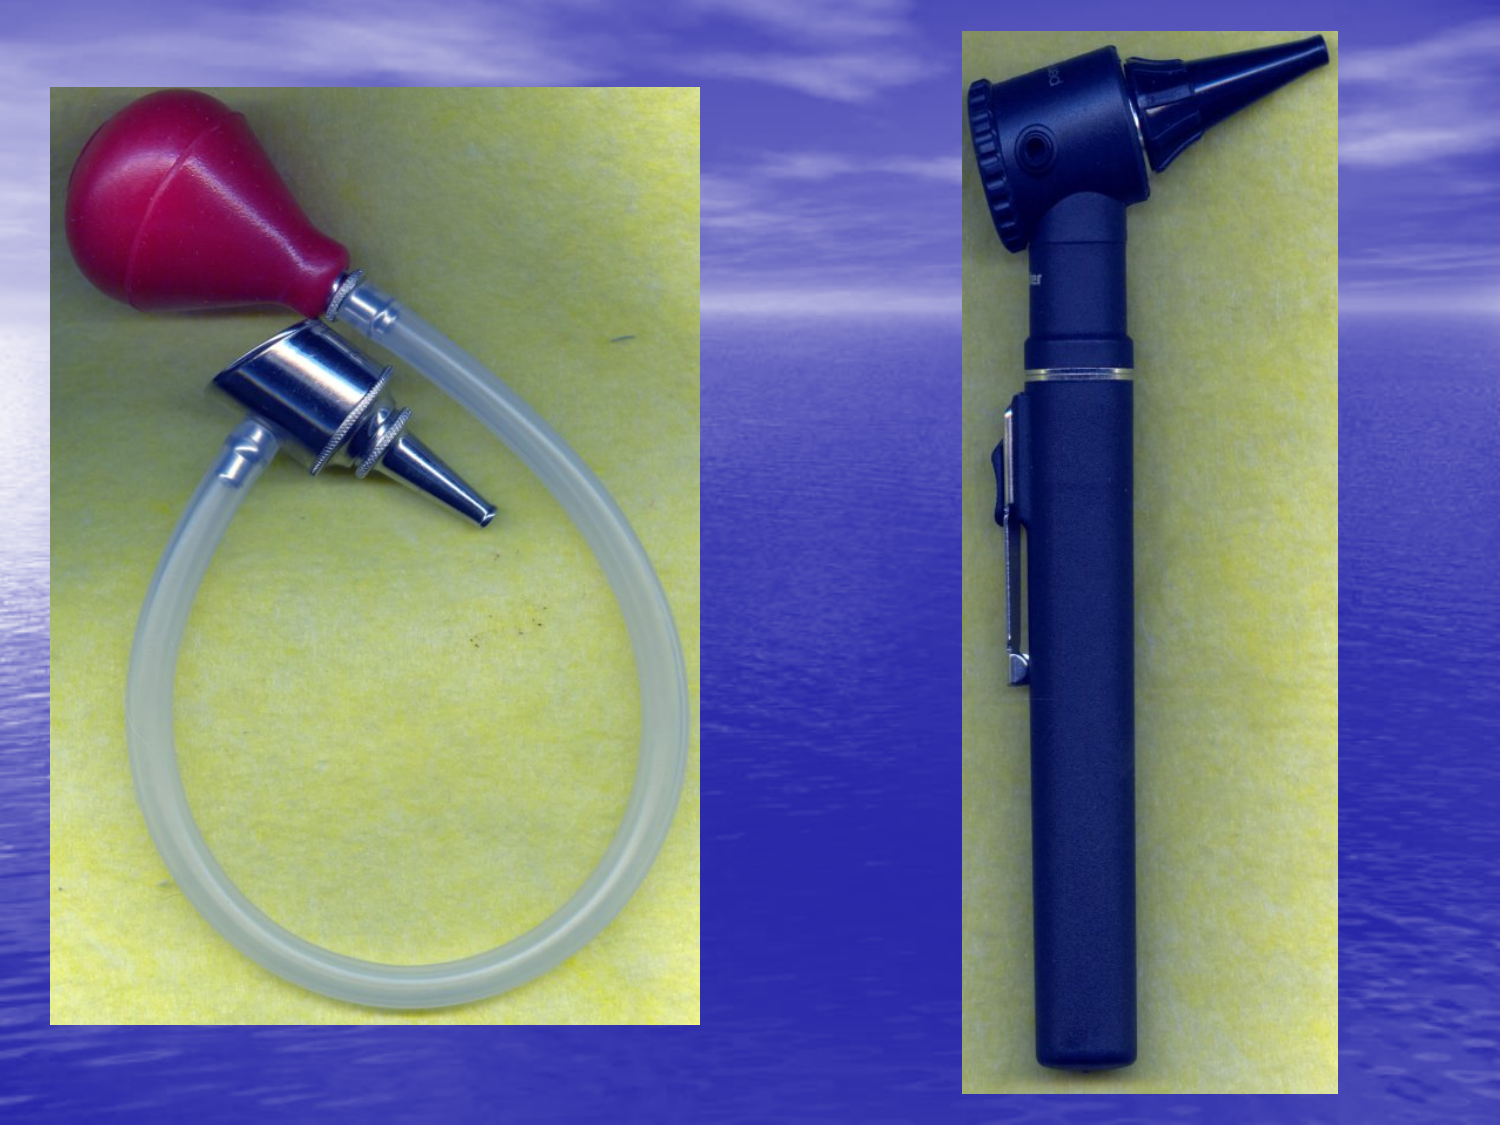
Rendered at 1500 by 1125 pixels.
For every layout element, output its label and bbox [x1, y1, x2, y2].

picture [962, 30, 1338, 1094]
picture [49, 87, 701, 1026]
